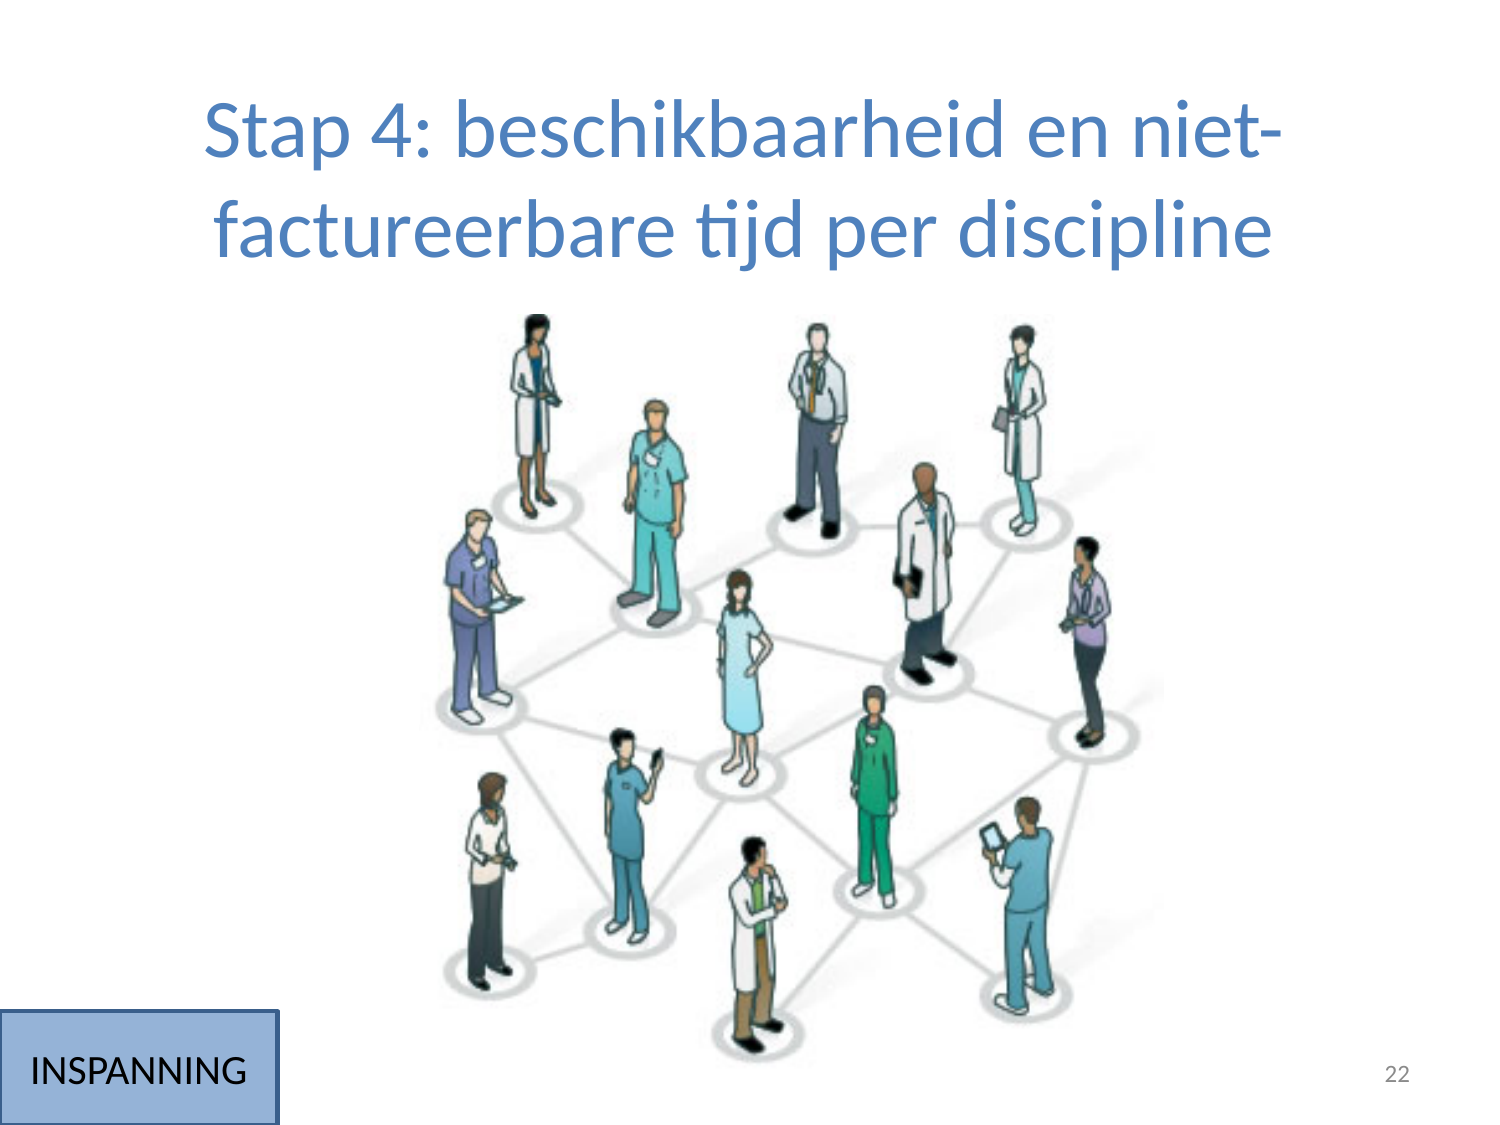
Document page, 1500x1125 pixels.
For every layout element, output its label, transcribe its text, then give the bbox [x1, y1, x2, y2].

picture [418, 314, 1164, 1072]
slide_number 22 [1074, 1042, 1425, 1103]
text_box INSPANNING [0, 1009, 280, 1125]
text_box Stap 4: beschikbaarheid en niet-factureerbare tijd per discipline [41, 66, 1447, 282]
